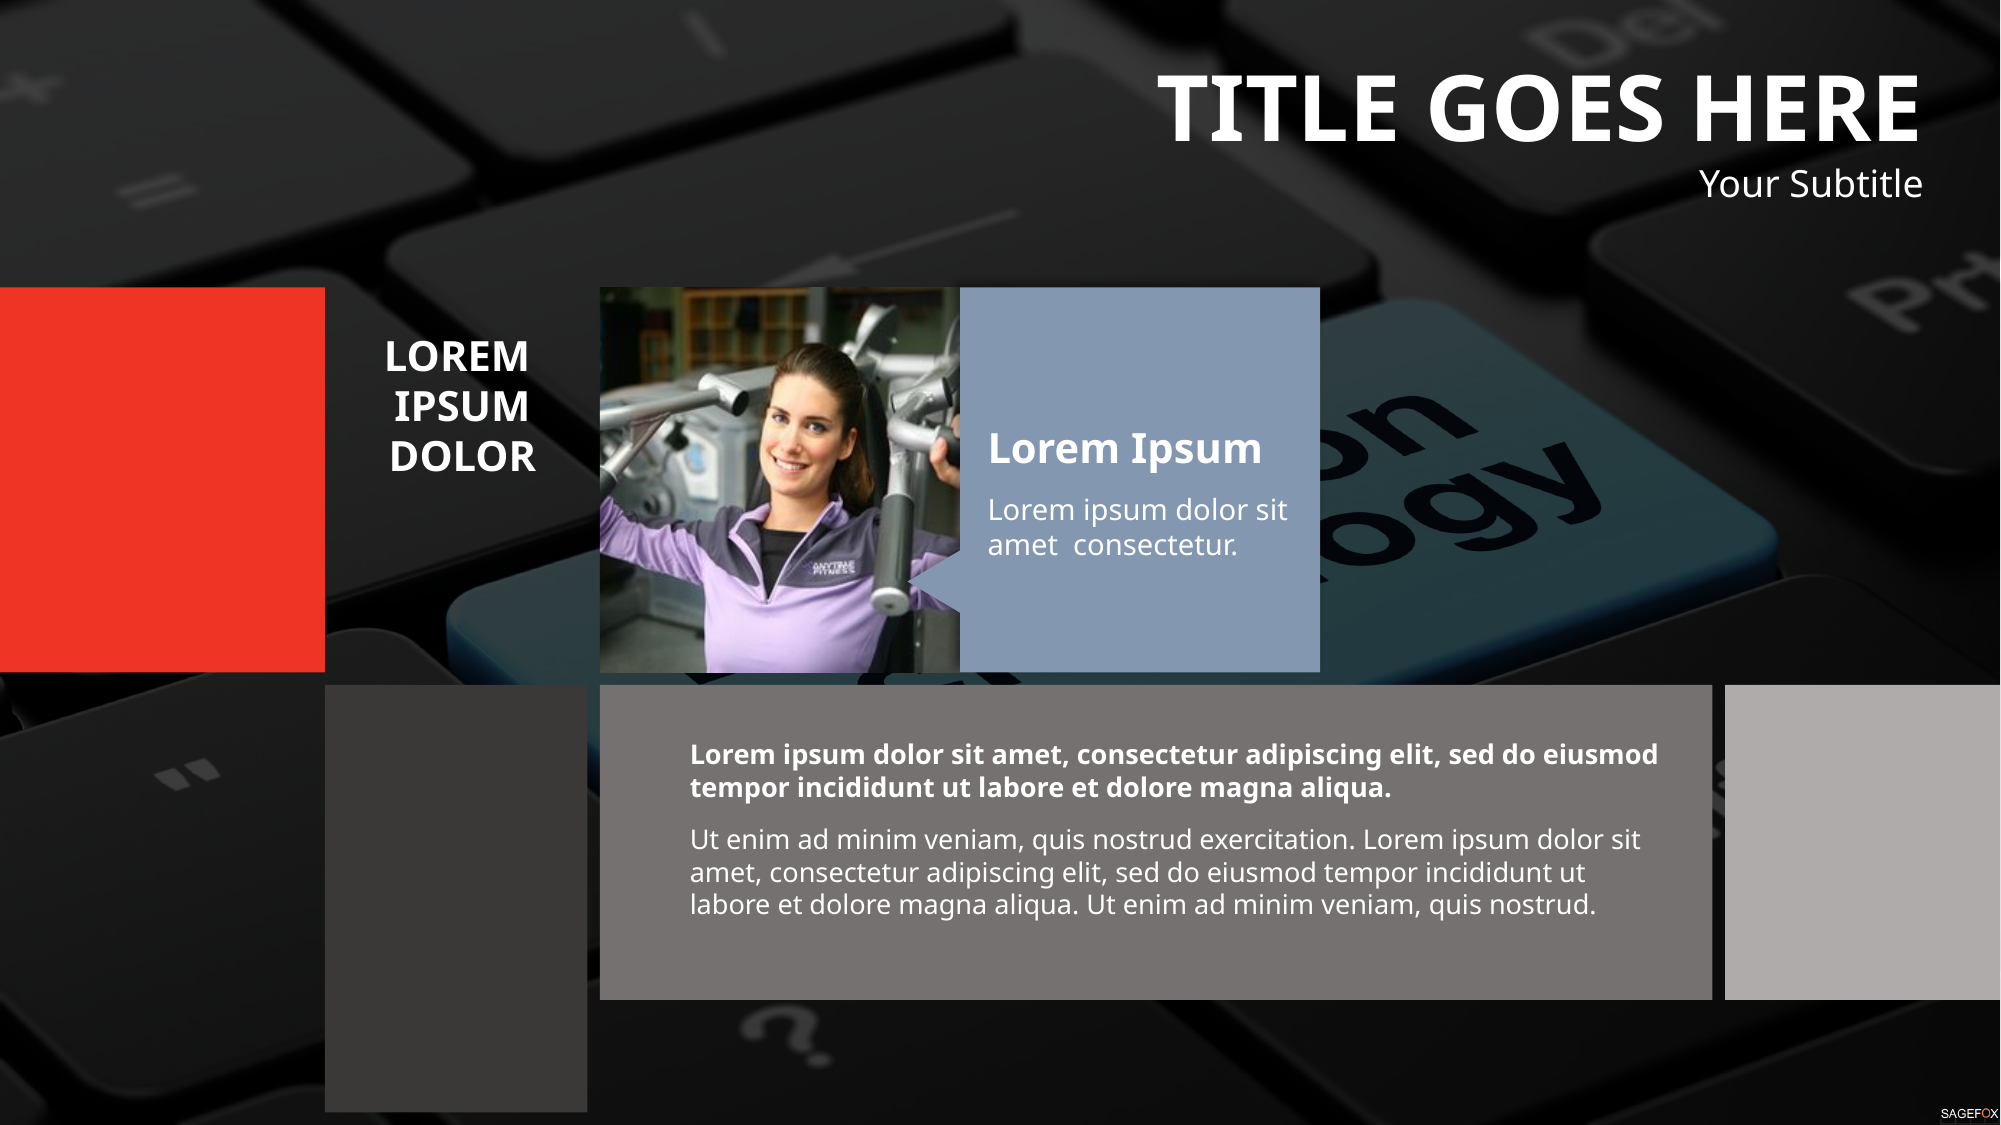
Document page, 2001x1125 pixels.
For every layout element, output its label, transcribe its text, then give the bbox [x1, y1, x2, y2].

text_box LOREM IPSUM DOLOR [324, 324, 600, 485]
text_box [905, 286, 1322, 674]
picture [0, 0, 2001, 1125]
text_box [0, 286, 326, 673]
text_box Lorem Ipsum Lorem ipsum dolor sit amet consectetur. [977, 416, 1303, 567]
text_box Lorem ipsum dolor sit amet, consectetur adipiscing elit, sed do eiusmod tempor incididunt ut labore et dolore magna aliqua. Ut enim ad minim veniam, quis nostrud exercitation. Lorem ipsum dolor sit amet, consectetur adipiscing elit, sed do eiusmod tempor incididunt ut labore et dolore magna aliqua. Ut enim ad minim veniam, quis nostrud. [675, 730, 1678, 928]
text_box [1724, 684, 2000, 1001]
text_box TITLE GOES HERE Your Subtitle [1035, 42, 1939, 212]
text_box [599, 286, 955, 673]
text_box [324, 684, 588, 1113]
text_box [599, 684, 1713, 1001]
